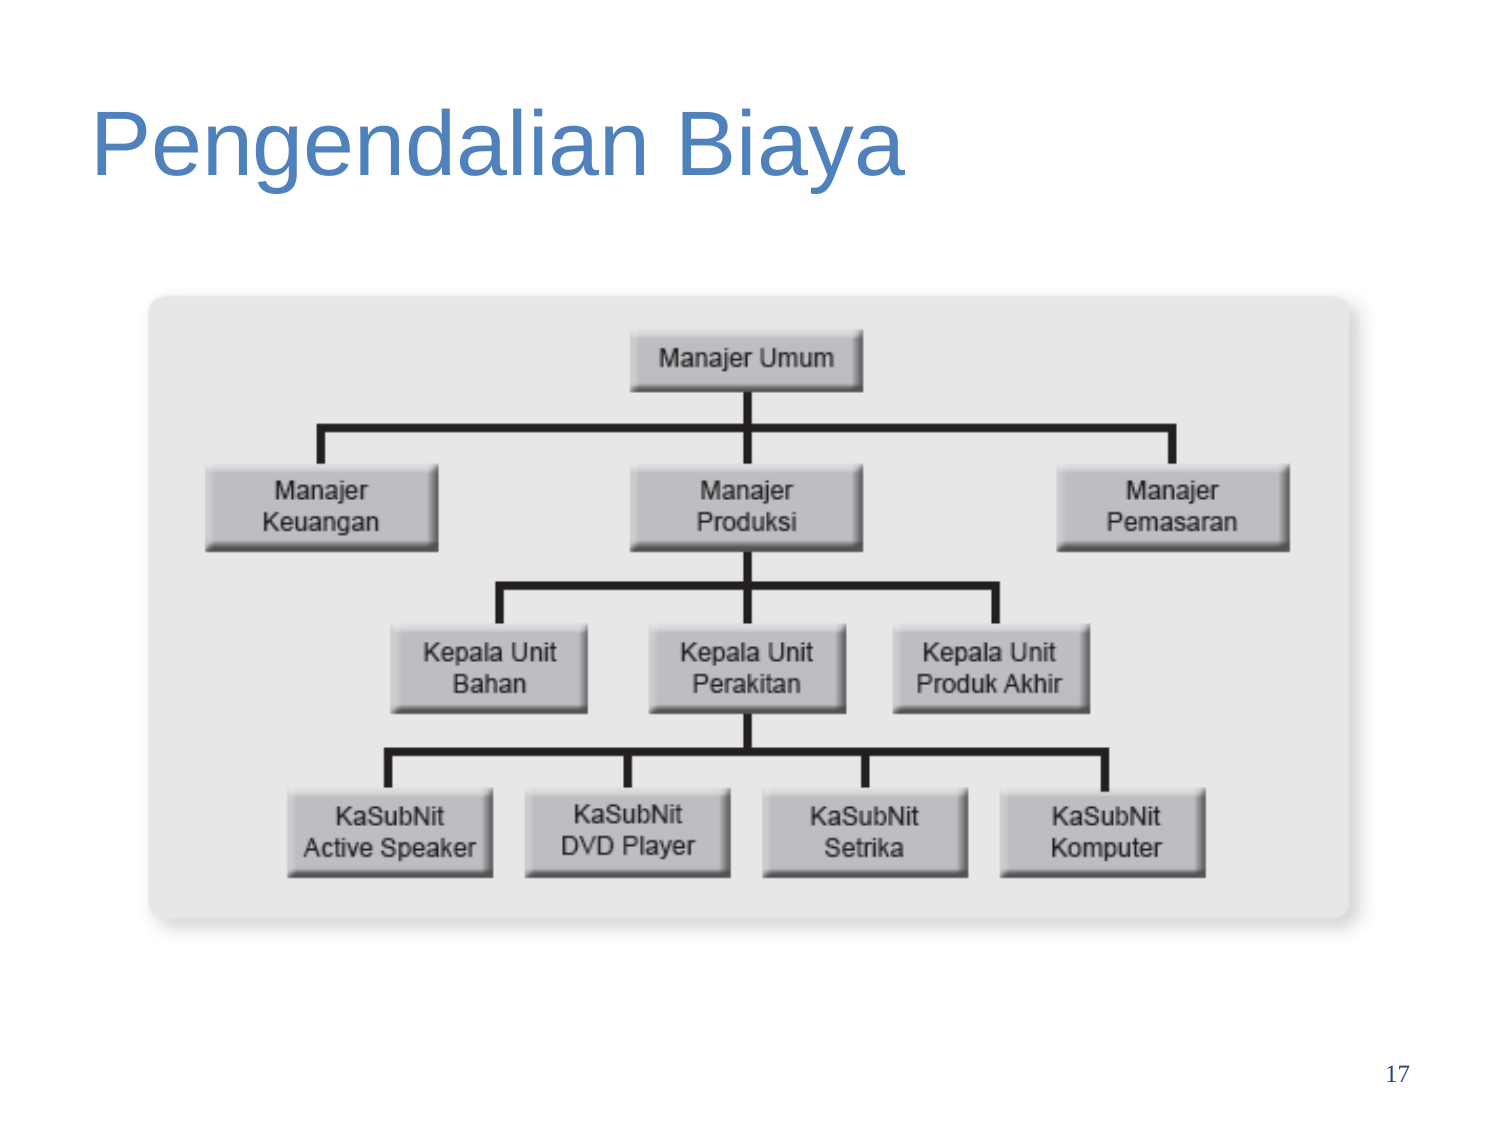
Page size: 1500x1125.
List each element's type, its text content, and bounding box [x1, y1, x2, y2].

title Pengendalian Biaya [75, 45, 1425, 233]
slide_number 17 [1074, 1042, 1425, 1103]
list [128, 275, 1383, 950]
